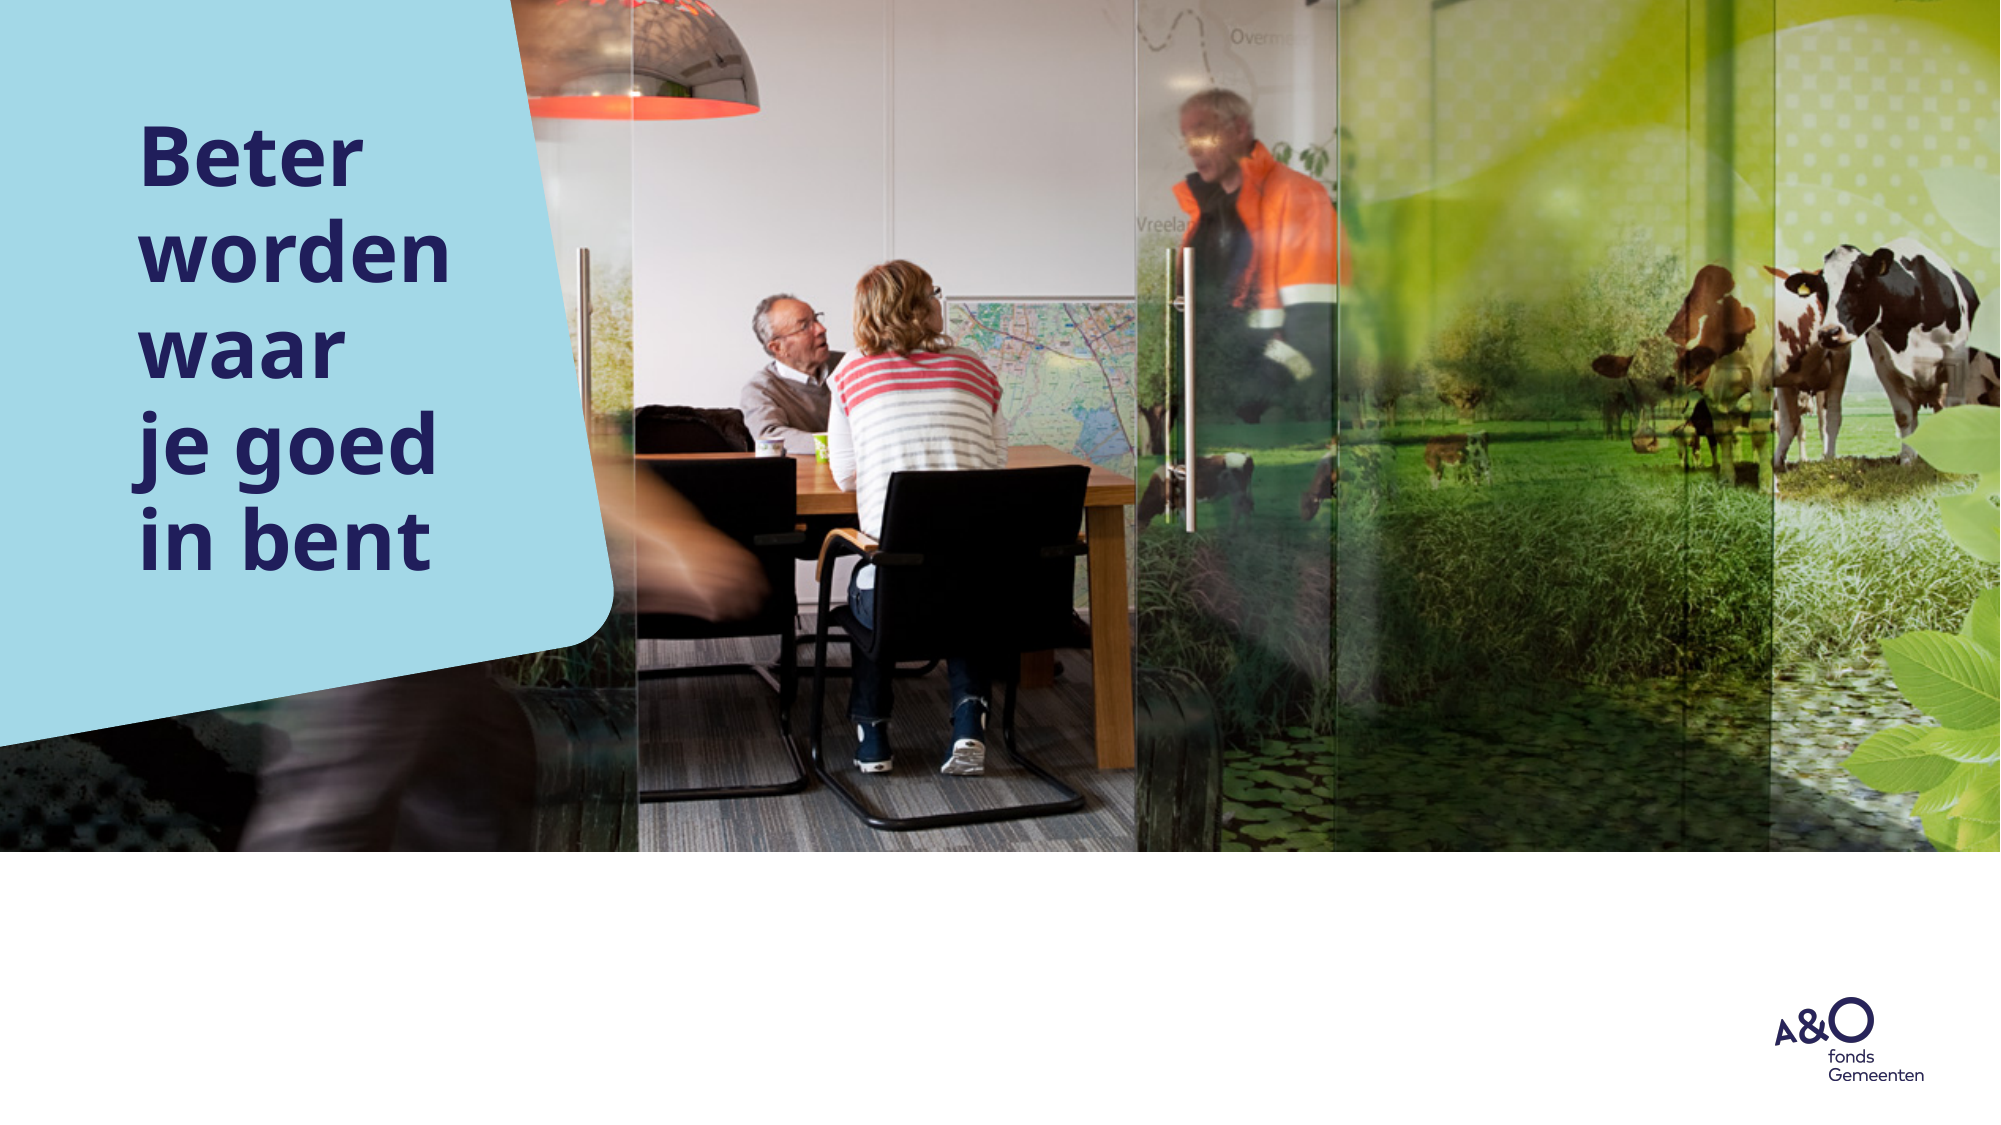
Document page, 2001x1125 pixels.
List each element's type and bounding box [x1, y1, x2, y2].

picture [1775, 997, 1949, 1081]
picture [0, 0, 2000, 852]
